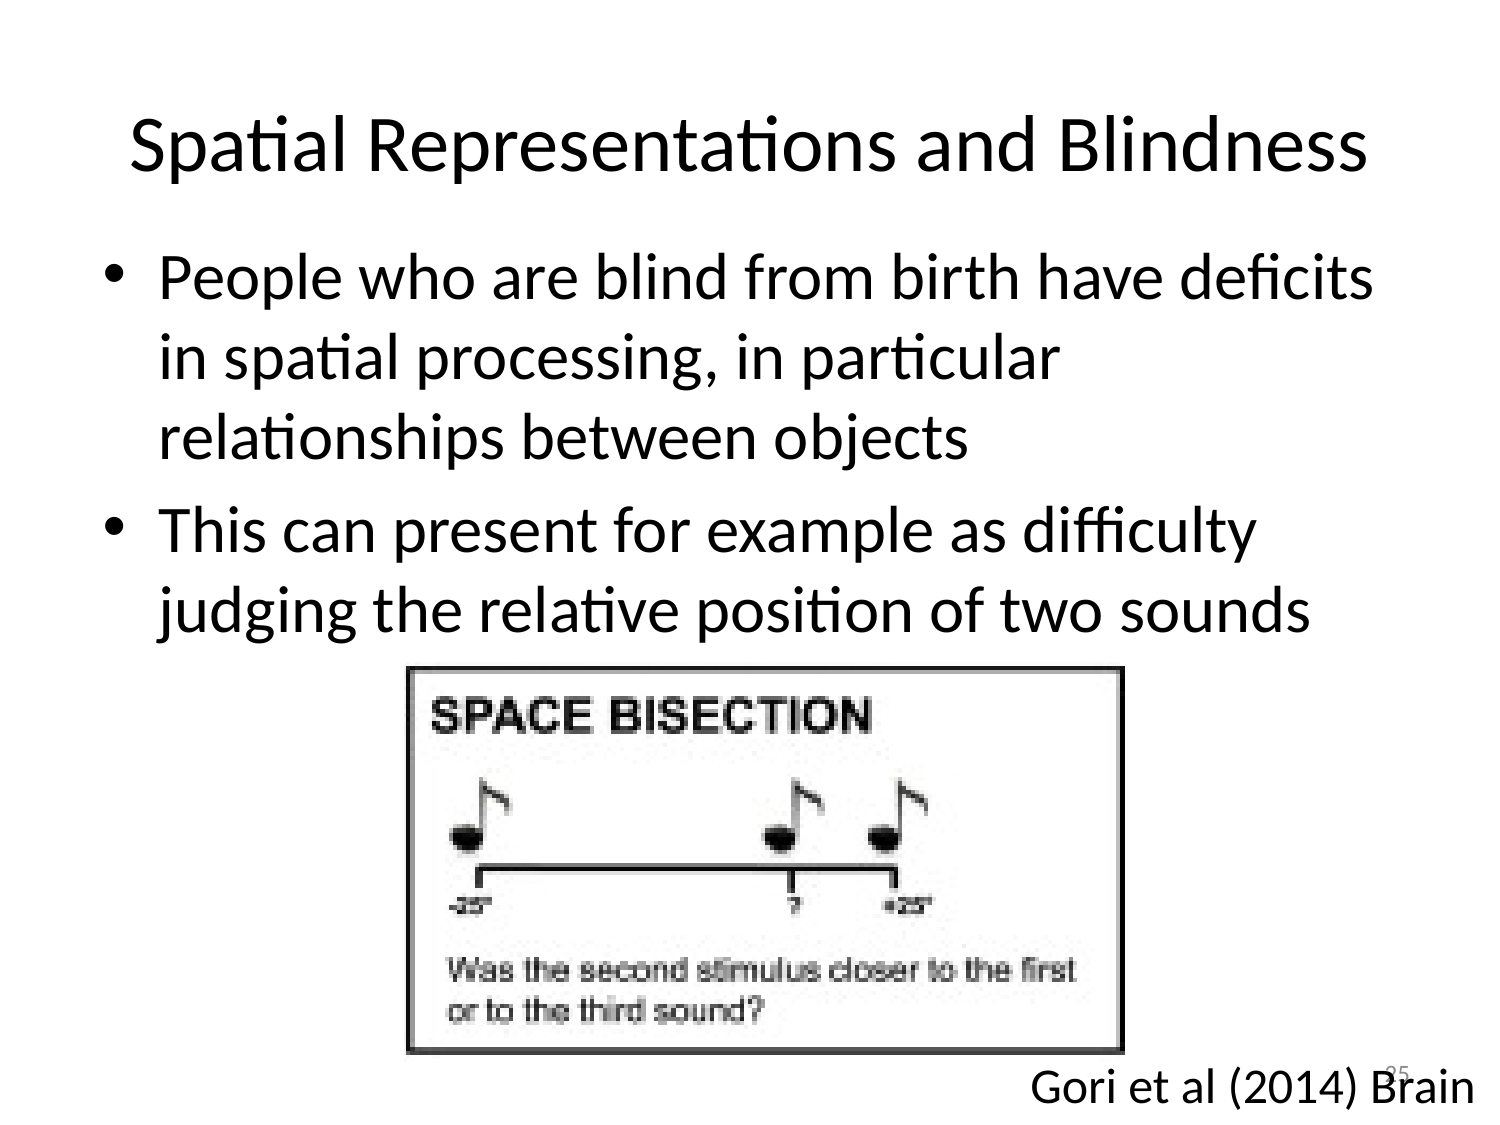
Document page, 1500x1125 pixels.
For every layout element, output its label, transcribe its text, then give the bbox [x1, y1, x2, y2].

text_box Gori et al (2014) Brain [1015, 1046, 1500, 1122]
title Spatial Representations and Blindness [75, 45, 1425, 233]
list People who are blind from birth have deficits in spatial processing, in particular relationships between objects This can present for example as difficulty judging the relative position of two sounds [87, 224, 1438, 968]
picture [404, 662, 1126, 1062]
slide_number 25 [1074, 1042, 1425, 1103]
